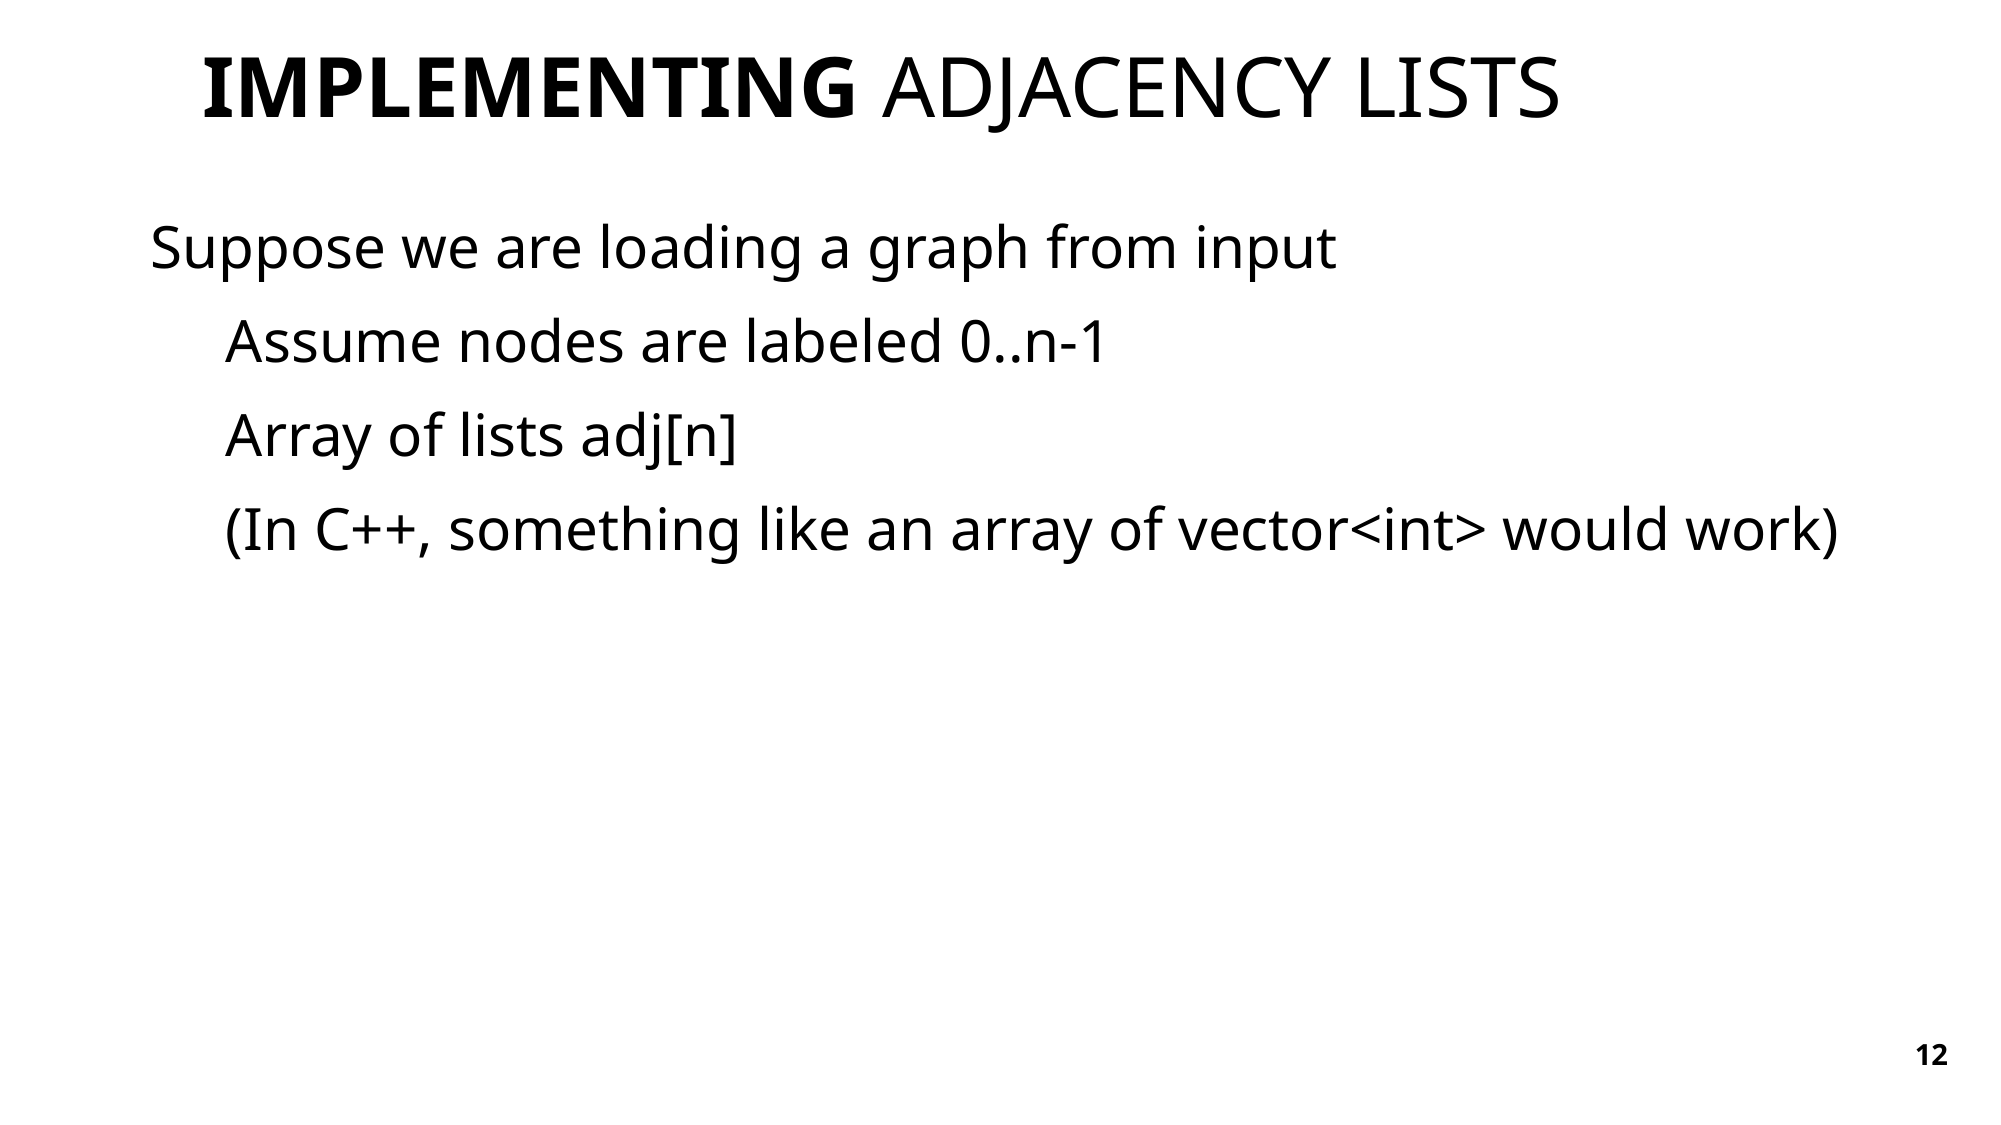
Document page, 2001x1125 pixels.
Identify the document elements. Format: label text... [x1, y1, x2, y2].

title Implementing adjacency lists [187, 0, 1813, 169]
list Suppose we are loading a graph from input Assume nodes are labeled 0..n-1 Array of lists adj[n] (In C++, something like an array of vector<int> would work) [88, 202, 1964, 696]
slide_number 12 [1872, 1026, 1964, 1087]
